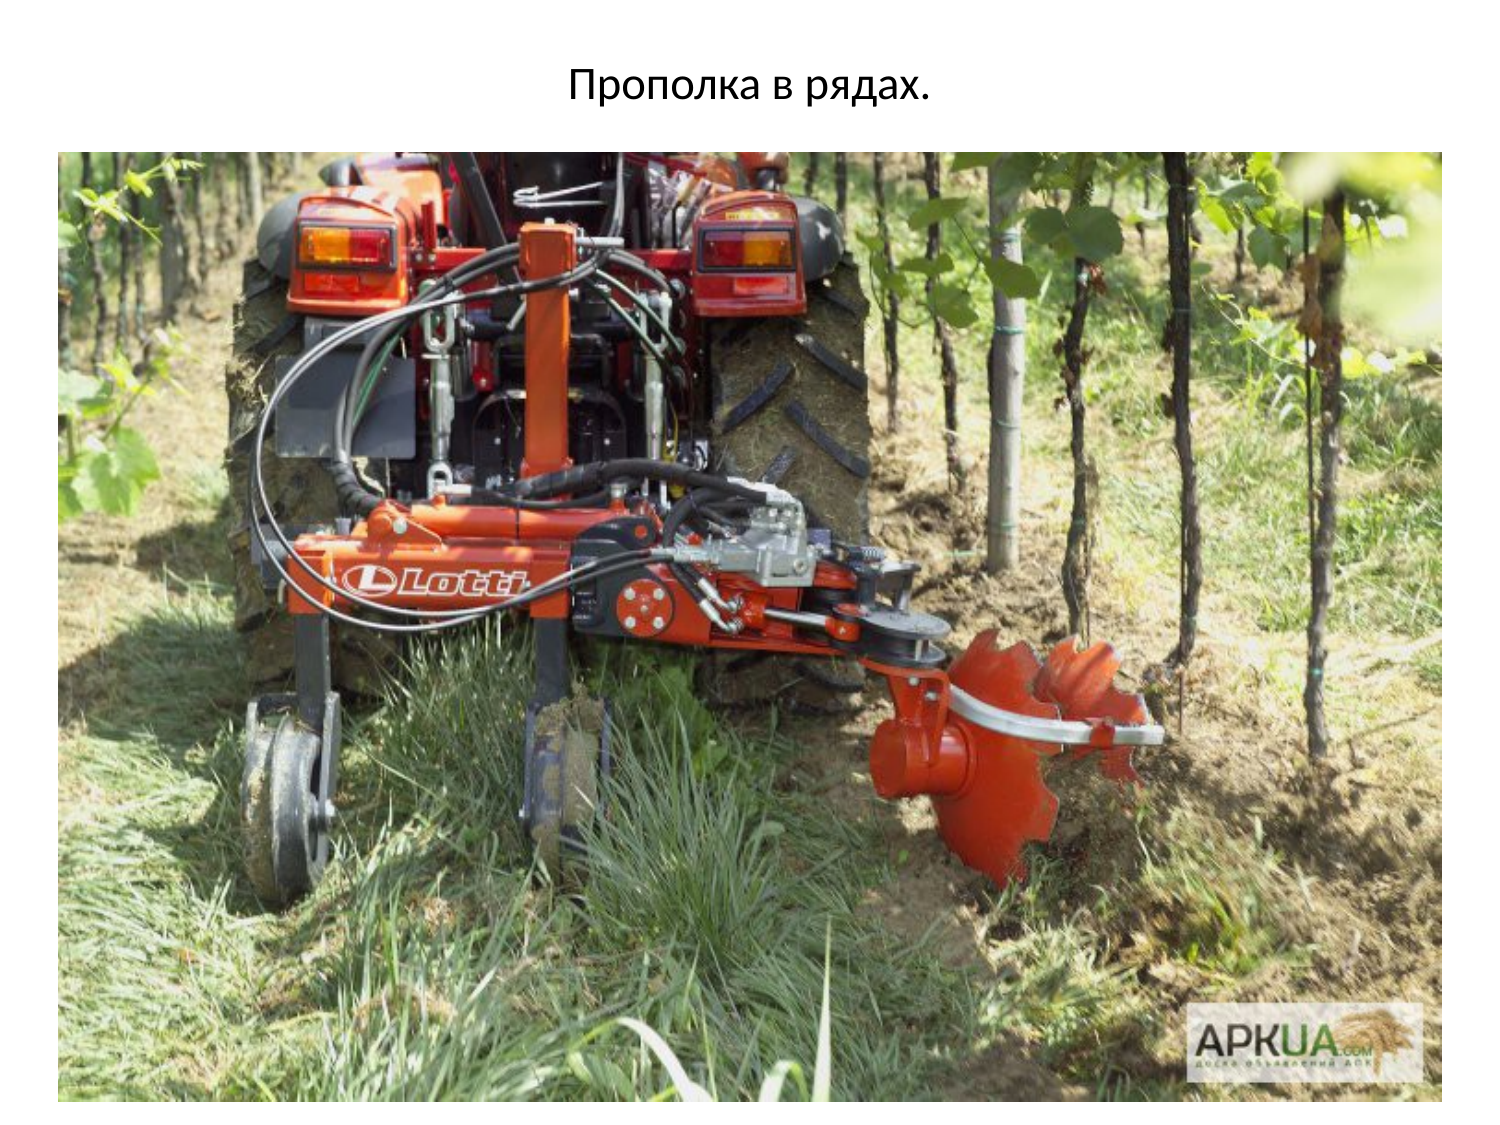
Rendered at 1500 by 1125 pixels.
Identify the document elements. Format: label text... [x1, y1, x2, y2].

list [58, 152, 1442, 1102]
title Прополка в рядах. [75, 45, 1425, 118]
